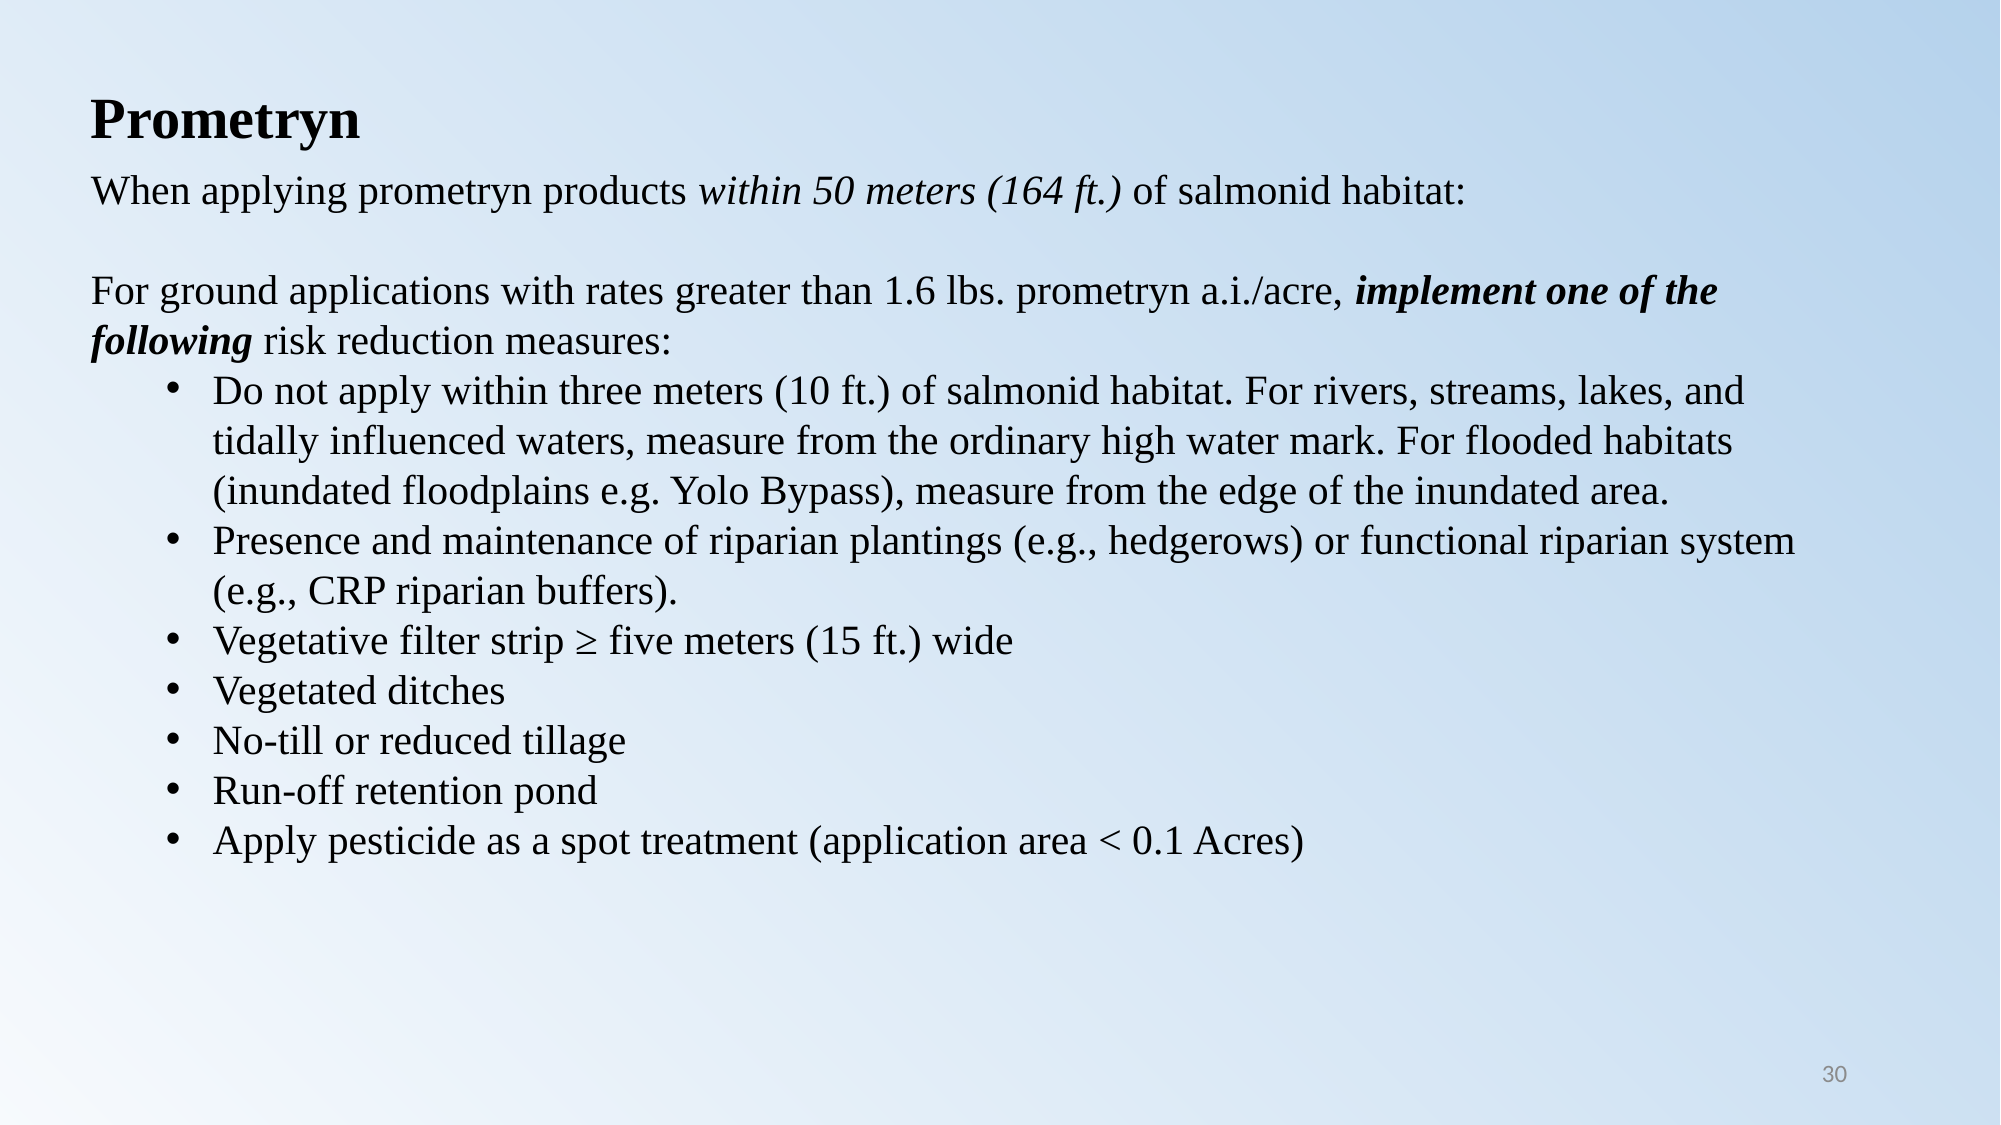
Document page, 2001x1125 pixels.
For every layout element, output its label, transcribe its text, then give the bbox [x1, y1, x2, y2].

text_box Prometryn When applying prometryn products within 50 meters (164 ft.) of salmonid habitat: For ground applications with rates greater than 1.6 lbs. prometryn a.i./acre, implement one of the following risk reduction measures: Do not apply within three meters (10 ft.) of salmonid habitat. For rivers, streams, lakes, and tidally influenced waters, measure from the ordinary high water mark. For flooded habitats (inundated floodplains e.g. Yolo Bypass), measure from the edge of the inundated area. Presence and maintenance of riparian plantings (e.g., hedgerows) or functional riparian system (e.g., CRP riparian buffers). Vegetative filter strip ≥ five meters (15 ft.) wide Vegetated ditches No-till or reduced tillage Run-off retention pond Apply pesticide as a spot treatment (application area < 0.1 Acres) [76, 72, 1875, 871]
slide_number 30 [1412, 1042, 1863, 1103]
